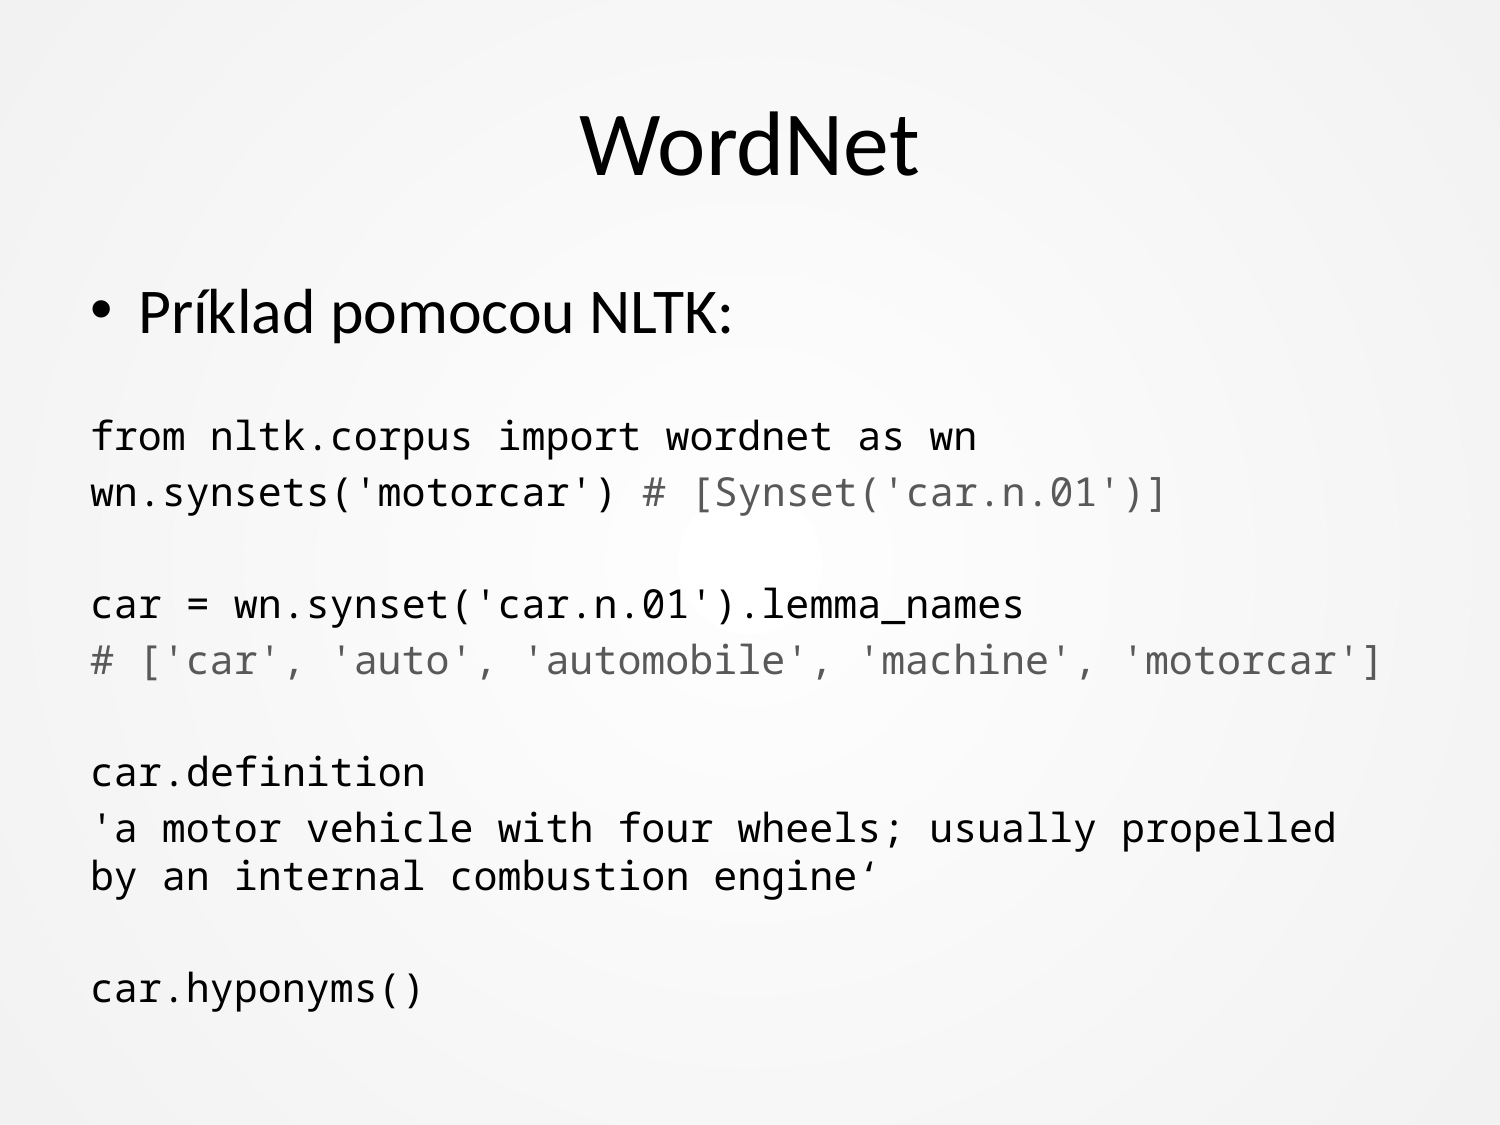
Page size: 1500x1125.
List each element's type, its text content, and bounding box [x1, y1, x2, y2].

list Príklad pomocou NLTK: from nltk.corpus import wordnet as wn wn.synsets('motorcar') # [Synset('car.n.01')] car = wn.synset('car.n.01').lemma_names # ['car', 'auto', 'automobile', 'machine', 'motorcar'] car.definition 'a motor vehicle with four wheels; usually propelled by an internal combustion engine‘ car.hyponyms() [75, 262, 1425, 1050]
title WordNet [75, 45, 1425, 233]
